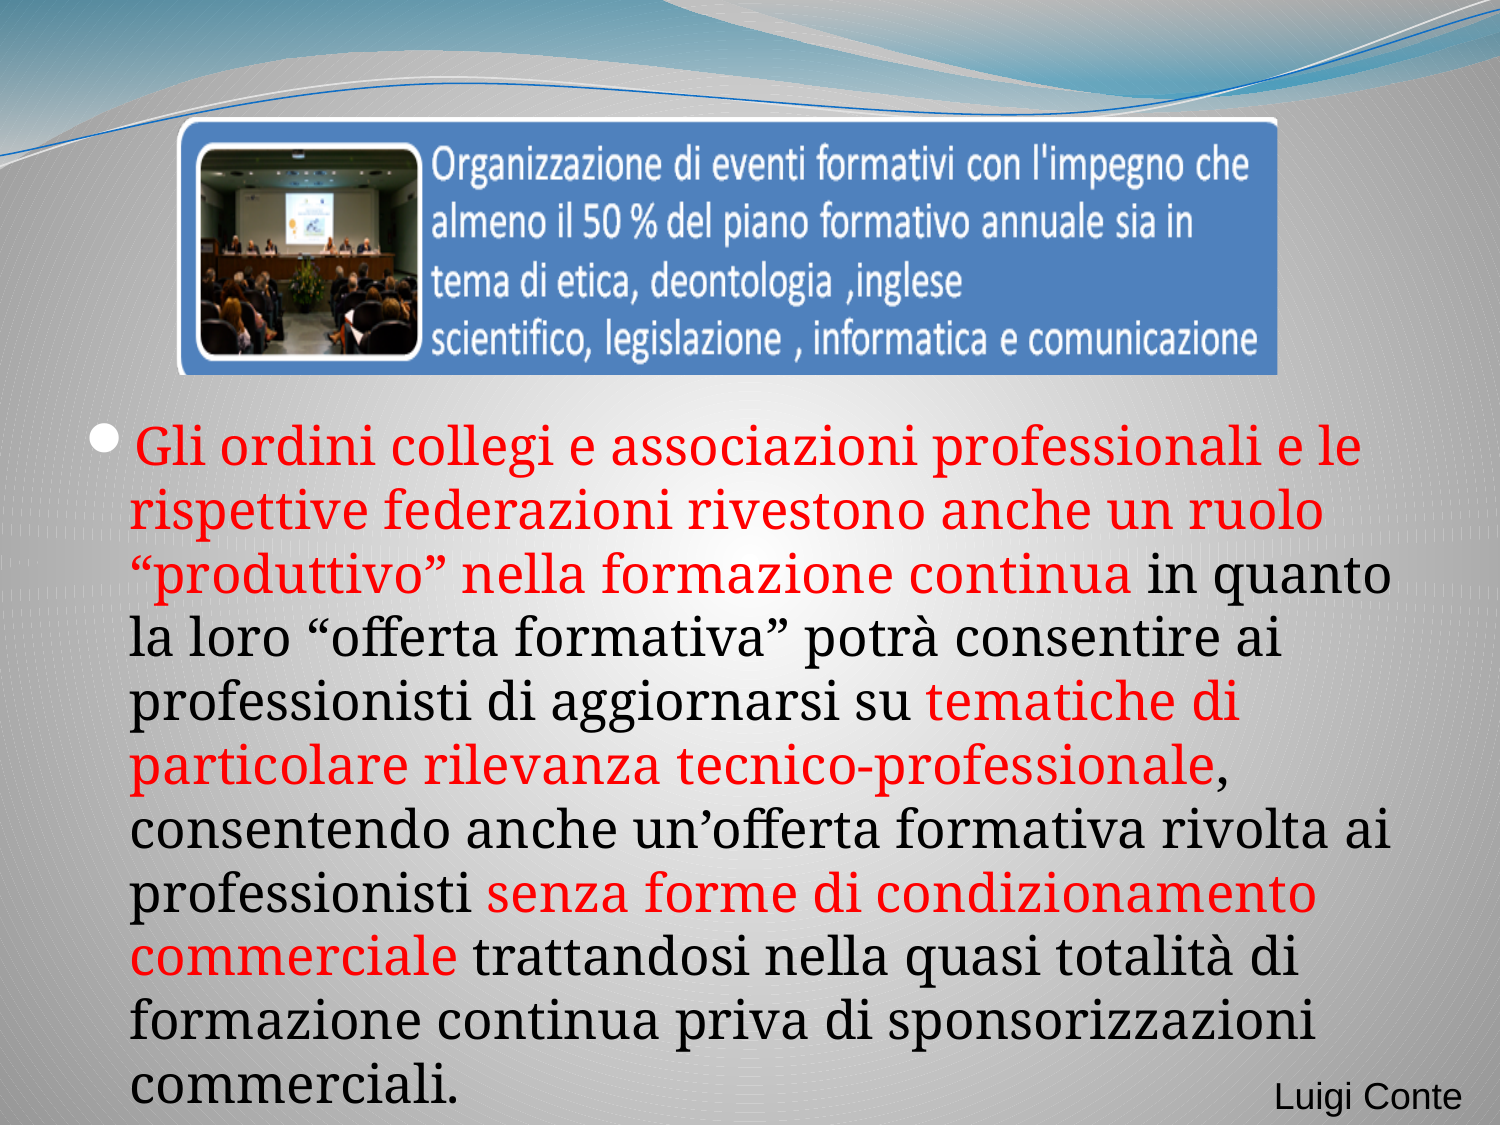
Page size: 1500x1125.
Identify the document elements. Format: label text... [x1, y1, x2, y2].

picture [175, 116, 1278, 376]
list Gli ordini collegi e associazioni professionali e le rispettive federazioni rivestono anche un ruolo “produttivo” nella formazione continua in quanto la loro “offerta formativa” potrà consentire ai professionisti di aggiornarsi su tematiche di particolare rilevanza tecnico-professionale, consentendo anche un’offerta formativa rivolta ai professionisti senza forme di condizionamento commerciale trattandosi nella quasi totalità di formazione continua priva di sponsorizzazioni commerciali. [70, 404, 1421, 1125]
text_box Luigi Conte [1259, 1064, 1478, 1124]
